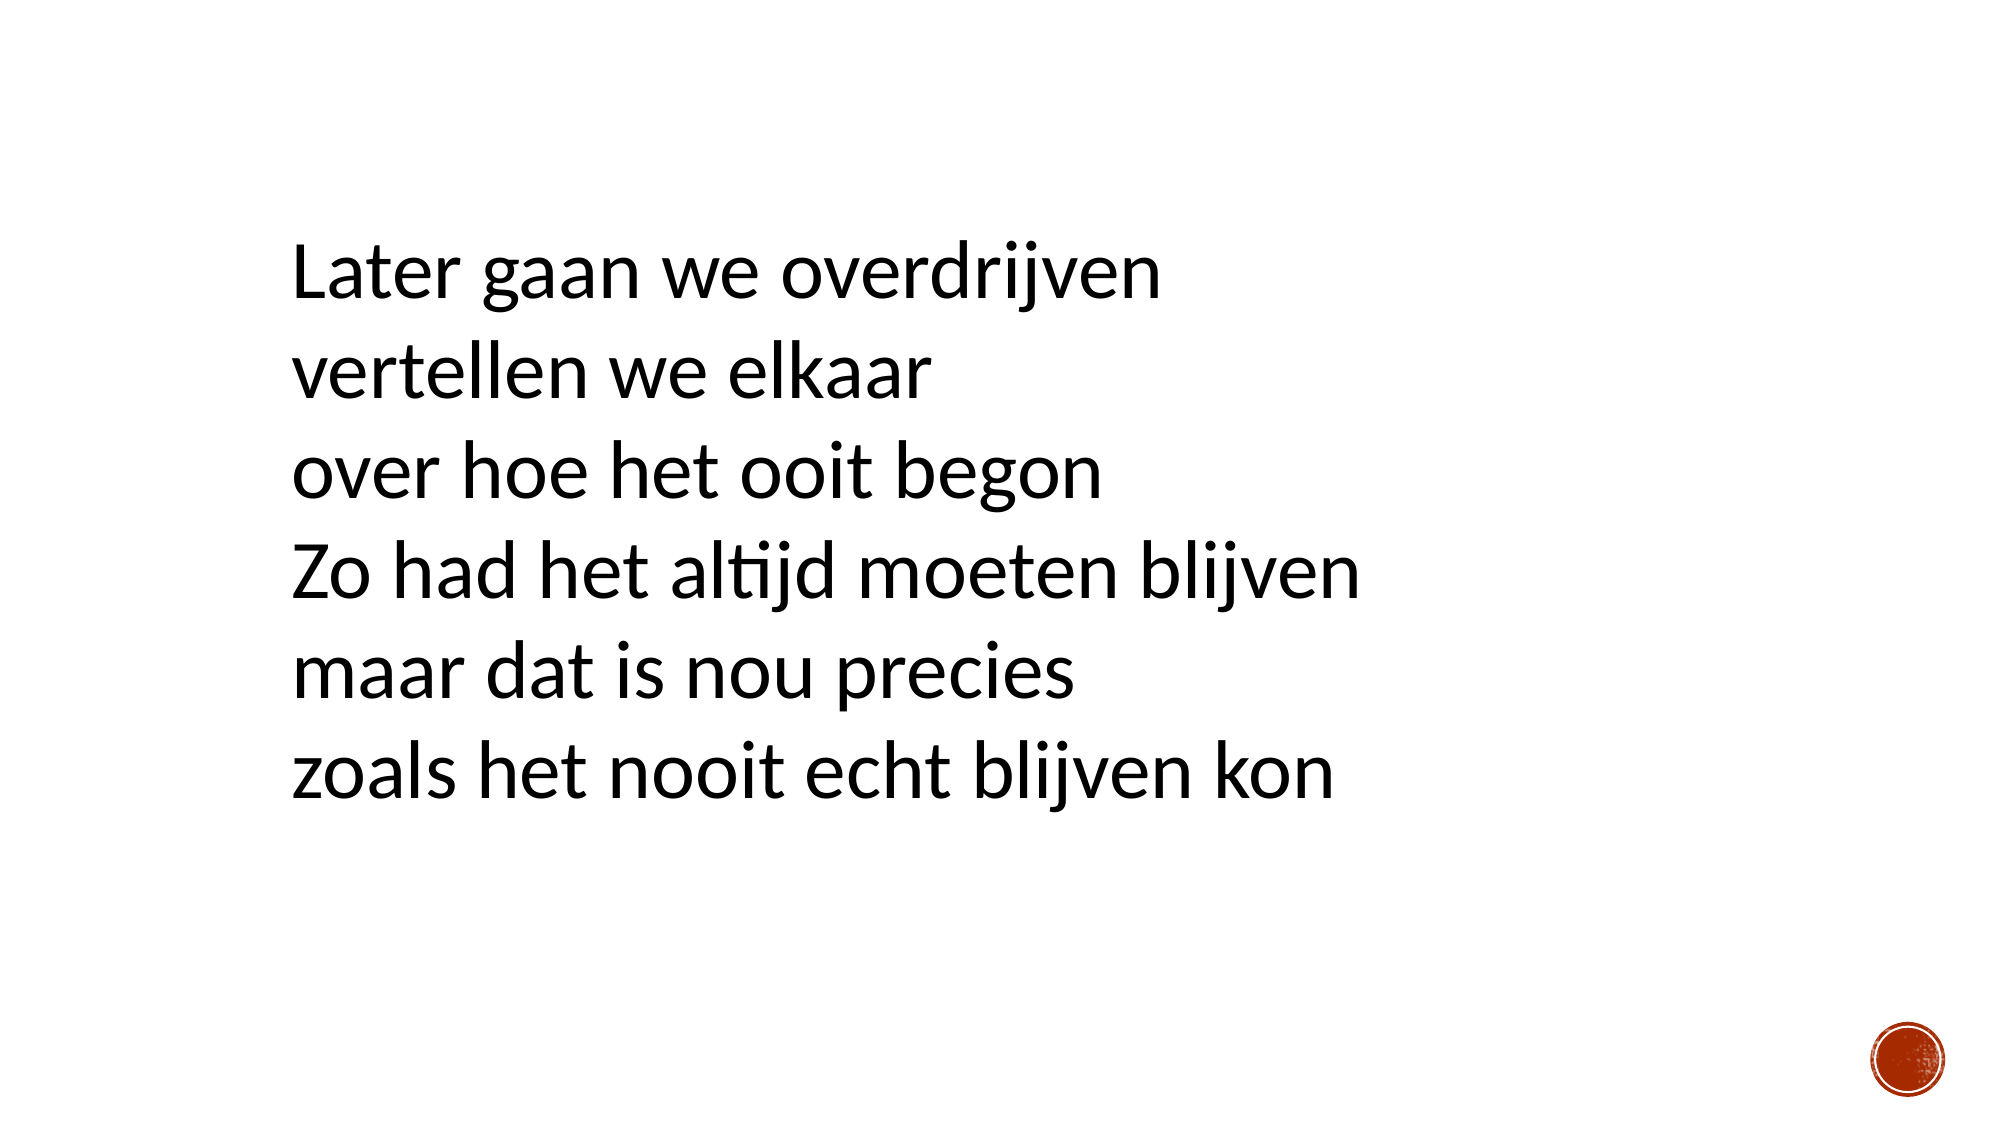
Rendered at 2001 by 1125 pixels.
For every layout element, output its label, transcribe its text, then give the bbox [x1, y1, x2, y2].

text_box Later gaan we overdrijven vertellen we elkaar over hoe het ooit begon Zo had het altijd moeten blijven maar dat is nou precies zoals het nooit echt blijven kon [276, 207, 1500, 823]
